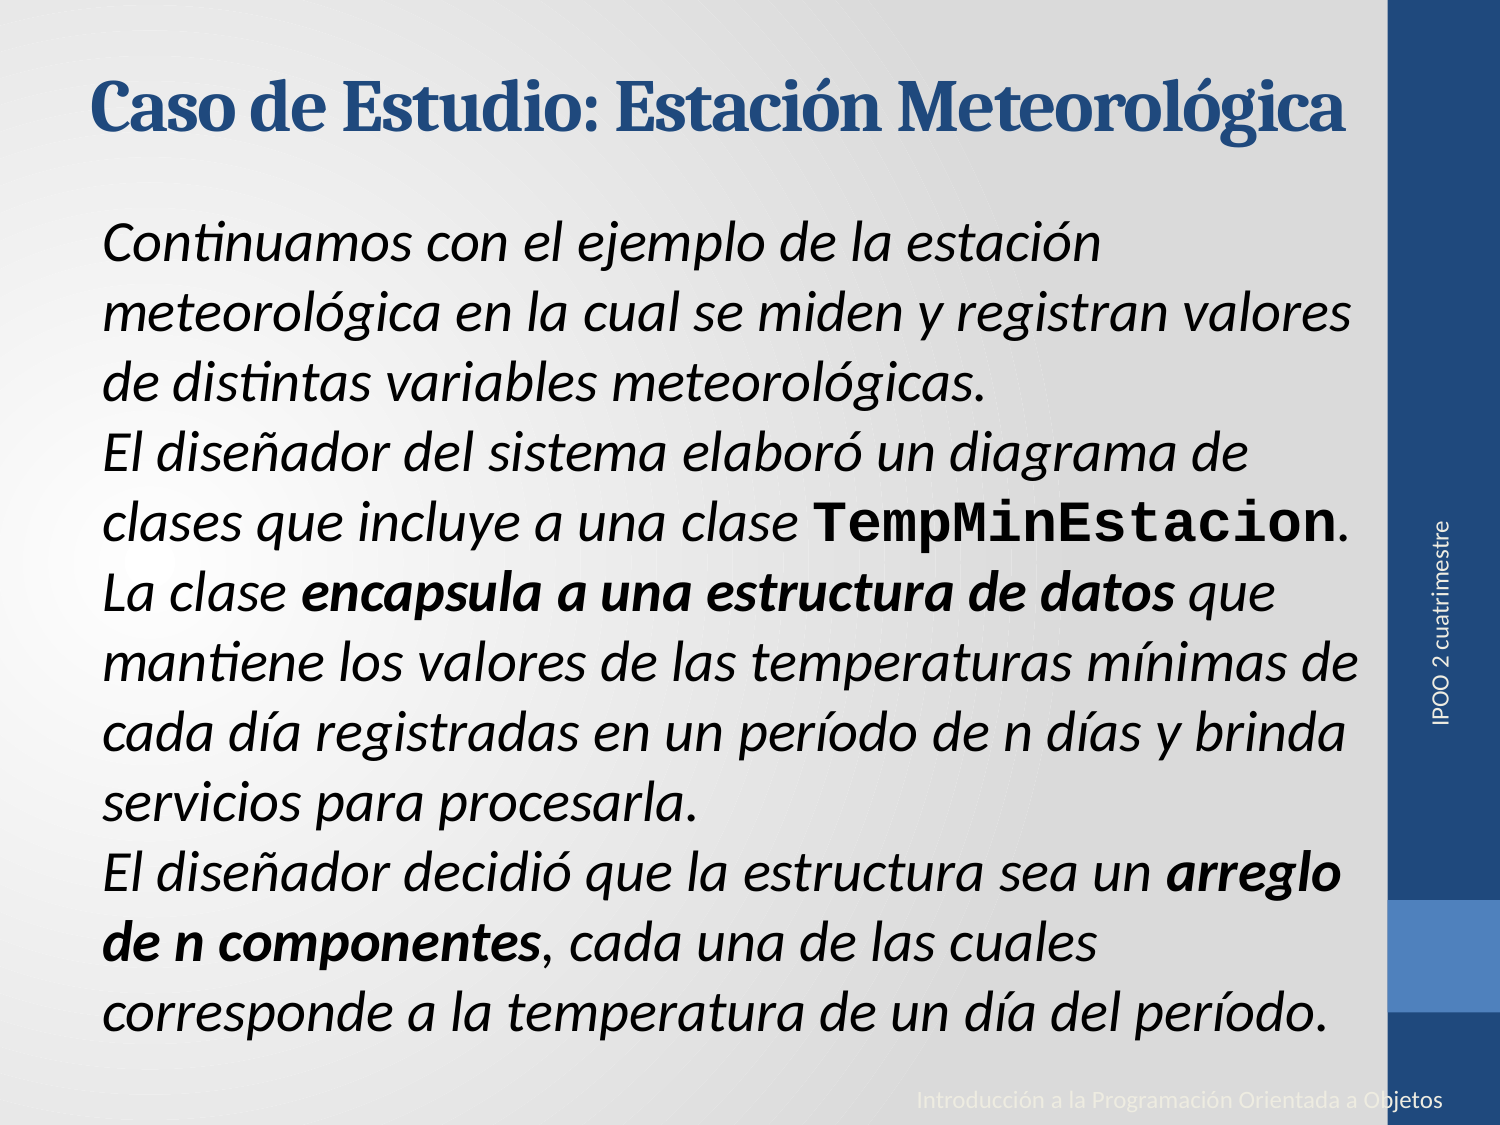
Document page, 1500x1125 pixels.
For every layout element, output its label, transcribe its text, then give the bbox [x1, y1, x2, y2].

footer IPOO 2 cuatrimestre [1408, 500, 1469, 889]
text_box Continuamos con el ejemplo de la estación meteorológica en la cual se miden y registran valores de distintas variables meteorológicas. El diseñador del sistema elaboró un diagrama de clases que incluye a una clase TempMinEstacion. La clase encapsula a una estructura de datos que mantiene los valores de las temperaturas mínimas de cada día registradas en un período de n días y brinda servicios para procesarla. El diseñador decidió que la estructura sea un arreglo de n componentes, cada una de las cuales corresponde a la temperatura de un día del período. [87, 196, 1400, 1125]
title Caso de Estudio: Estación Meteorológica [75, 7, 1422, 195]
footer Introducción a la Programación Orientada a Objetos [512, 1072, 1459, 1125]
